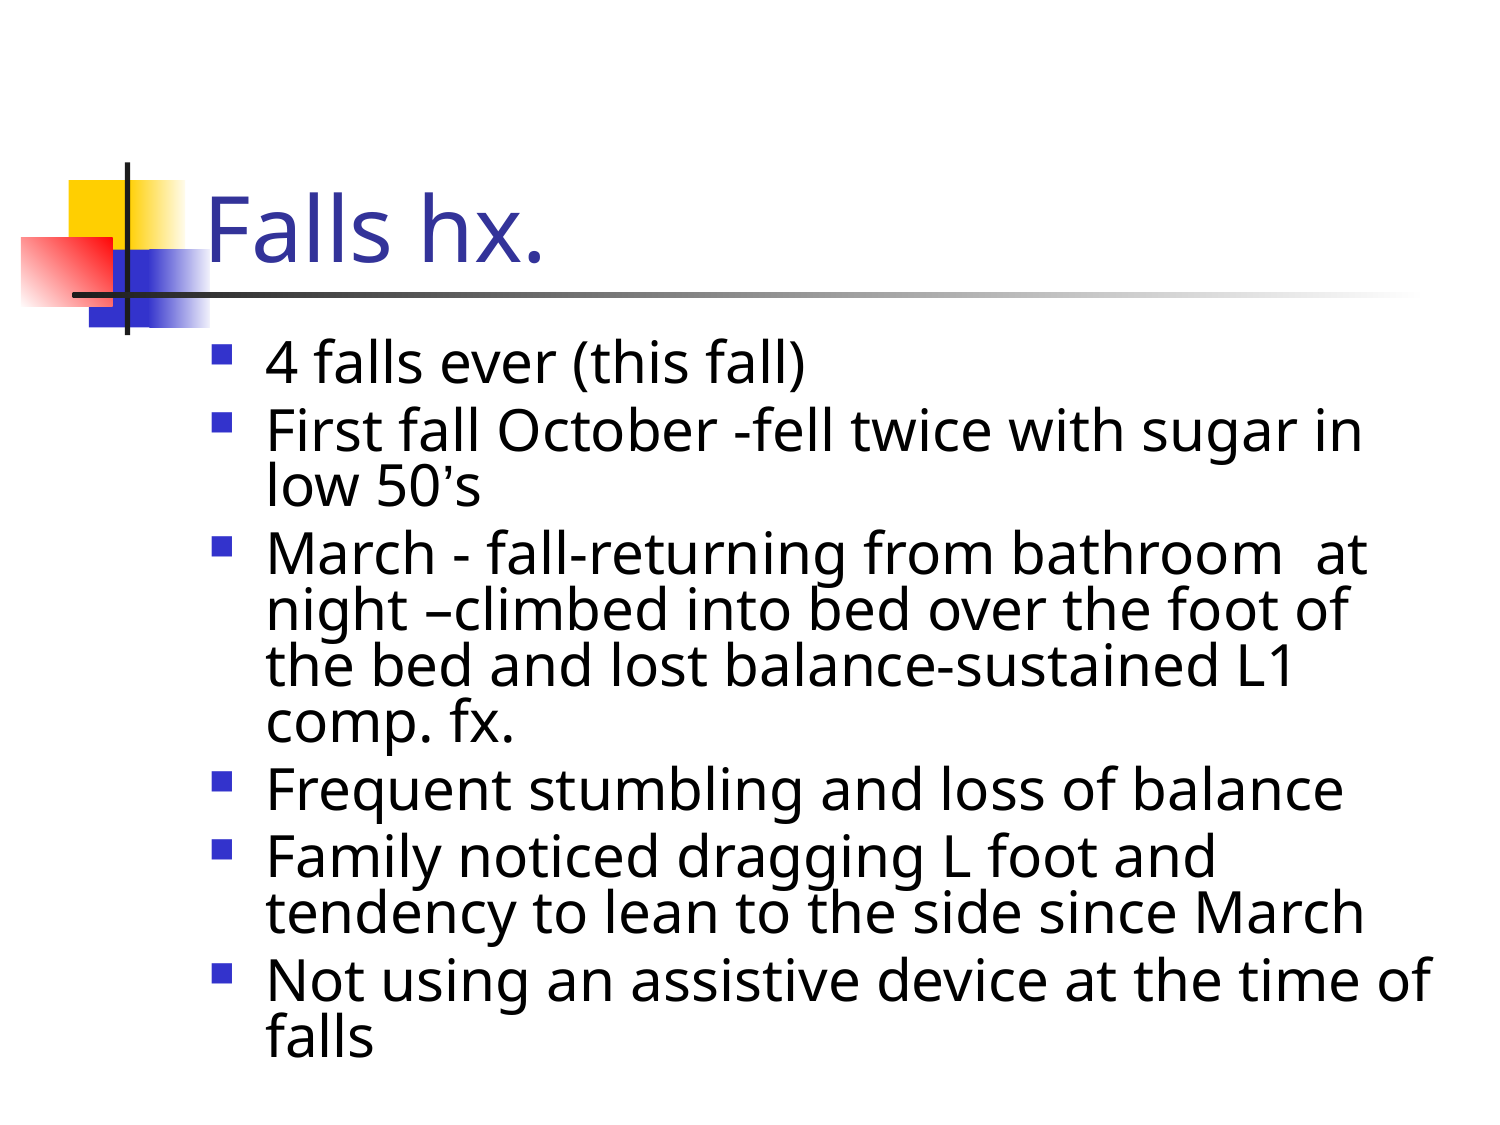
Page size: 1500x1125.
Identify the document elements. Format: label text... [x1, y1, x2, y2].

title Falls hx. [188, 101, 1468, 289]
list 4 falls ever (this fall) First fall October -fell twice with sugar in low 50’s March - fall-returning from bathroom at night –climbed into bed over the foot of the bed and lost balance-sustained L1 comp. fx. Frequent stumbling and loss of balance Family noticed dragging L foot and tendency to lean to the side since March Not using an assistive device at the time of falls [193, 331, 1469, 1006]
